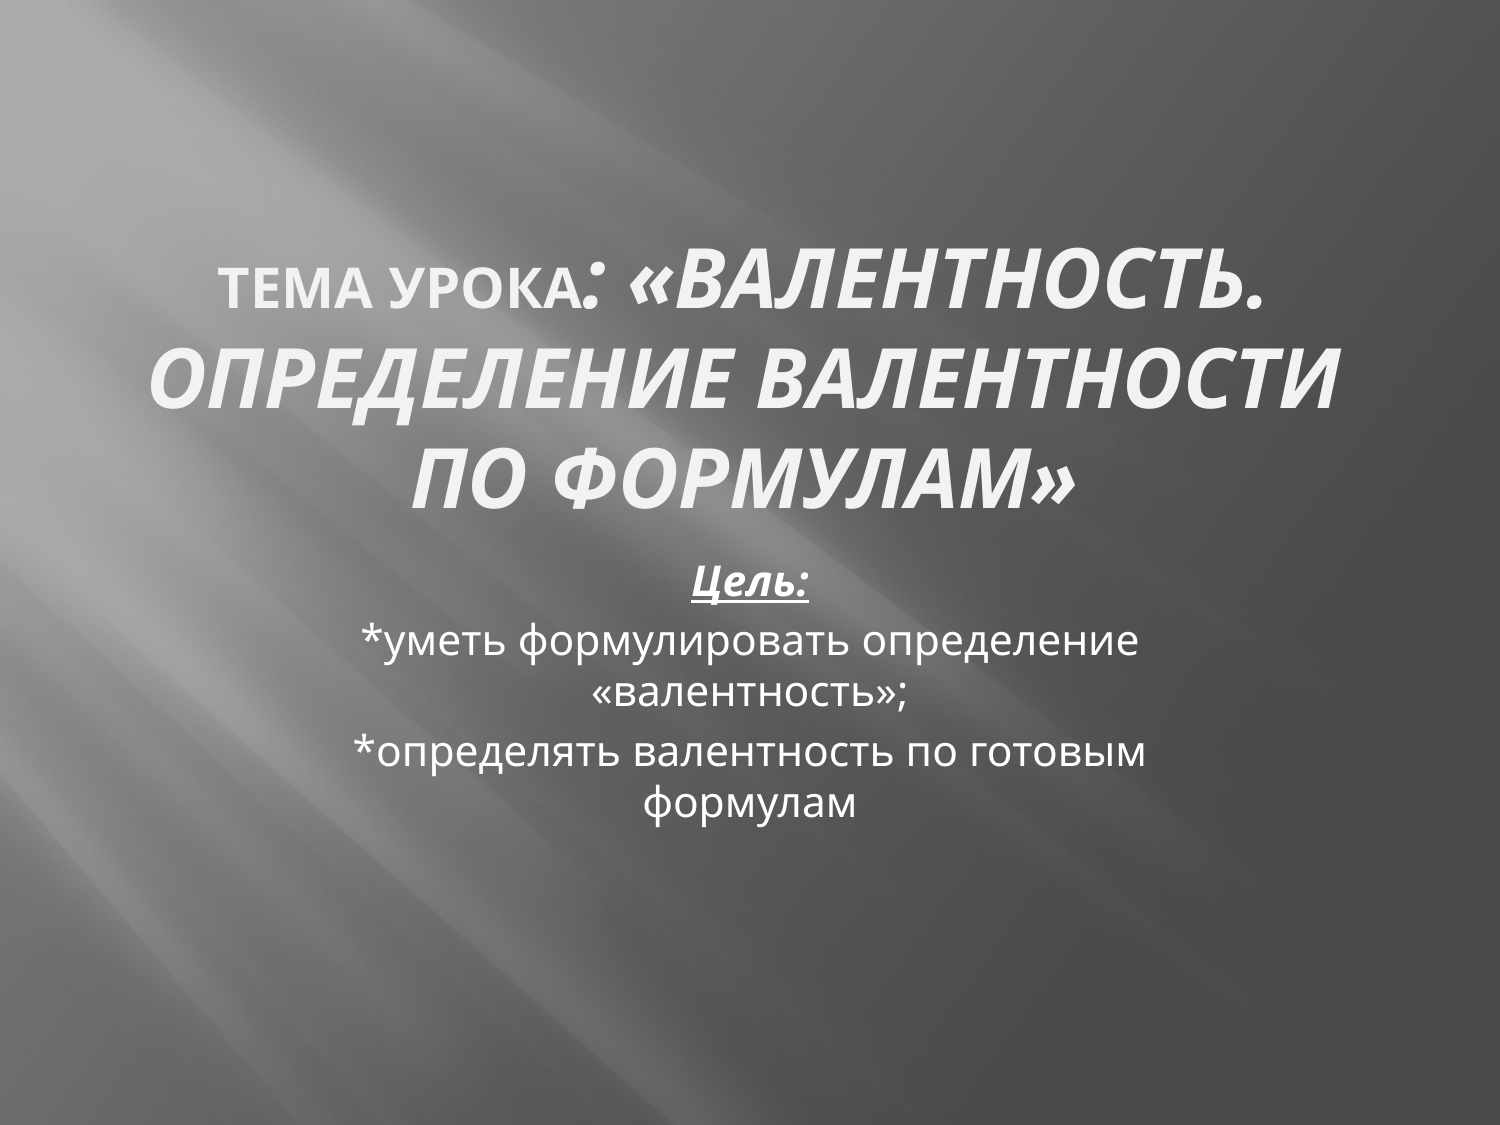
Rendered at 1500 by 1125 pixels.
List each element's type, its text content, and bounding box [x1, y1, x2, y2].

title ТЕМА УРОКА: «Валентность. Определение валентности по формулам» [69, 70, 1420, 525]
subtitle Цель: *уметь формулировать определение «валентность»; *определять валентность по готовым формулам [225, 546, 1275, 834]
